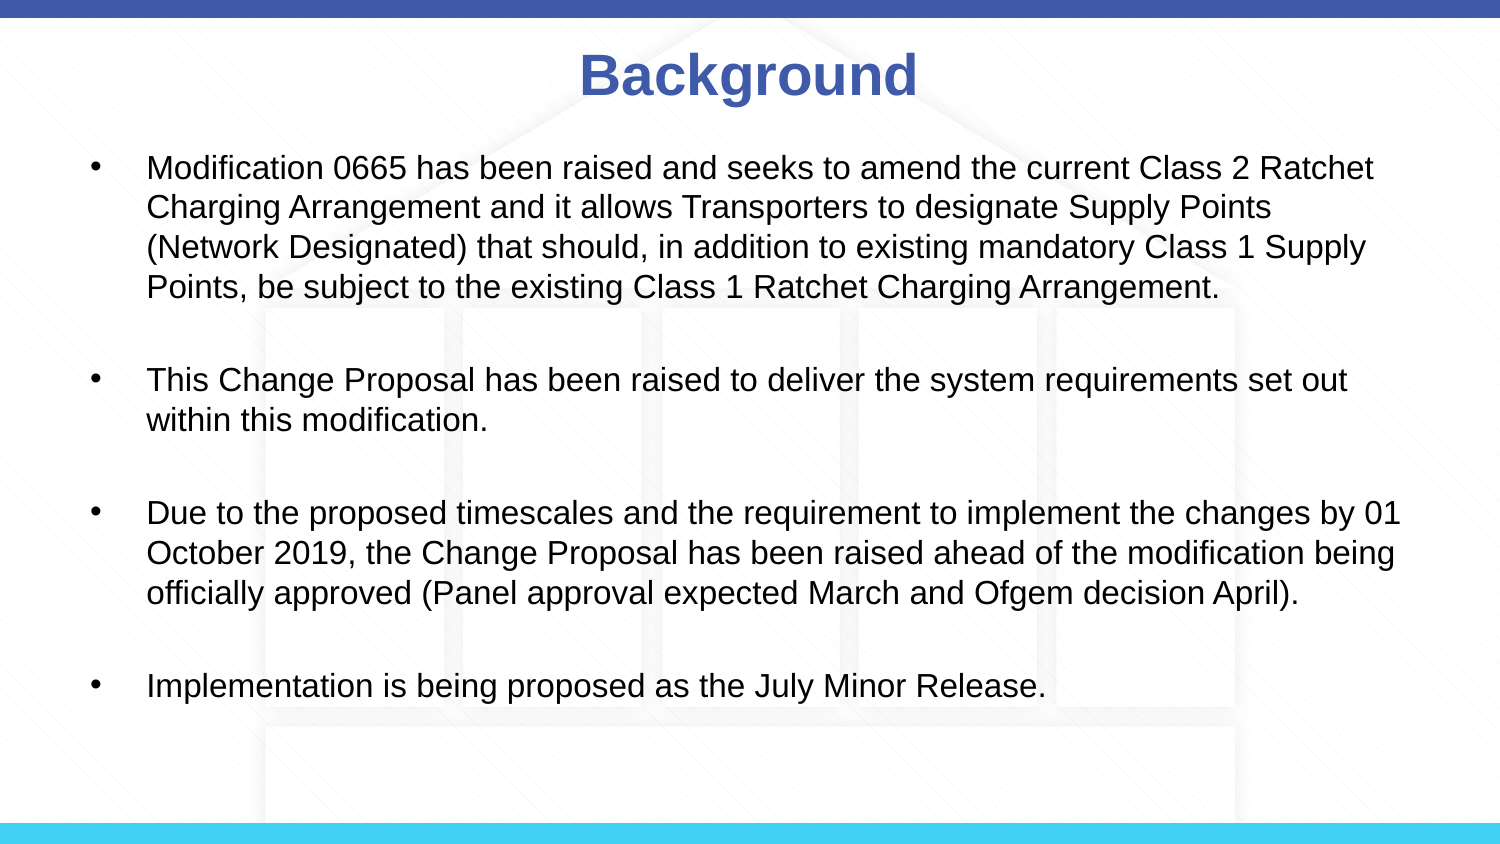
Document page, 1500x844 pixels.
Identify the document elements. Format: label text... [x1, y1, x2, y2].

list Modification 0665 has been raised and seeks to amend the current Class 2 Ratchet Charging Arrangement and it allows Transporters to designate Supply Points (Network Designated) that should, in addition to existing mandatory Class 1 Supply Points, be subject to the existing Class 1 Ratchet Charging Arrangement. This Change Proposal has been raised to deliver the system requirements set out within this modification. Due to the proposed timescales and the requirement to implement the changes by 01 October 2019, the Change Proposal has been raised ahead of the modification being officially approved (Panel approval expected March and Ofgem decision April). Implementation is being proposed as the July Minor Release. [75, 138, 1425, 741]
title Background [75, 20, 1425, 125]
picture [0, 0, 1500, 844]
